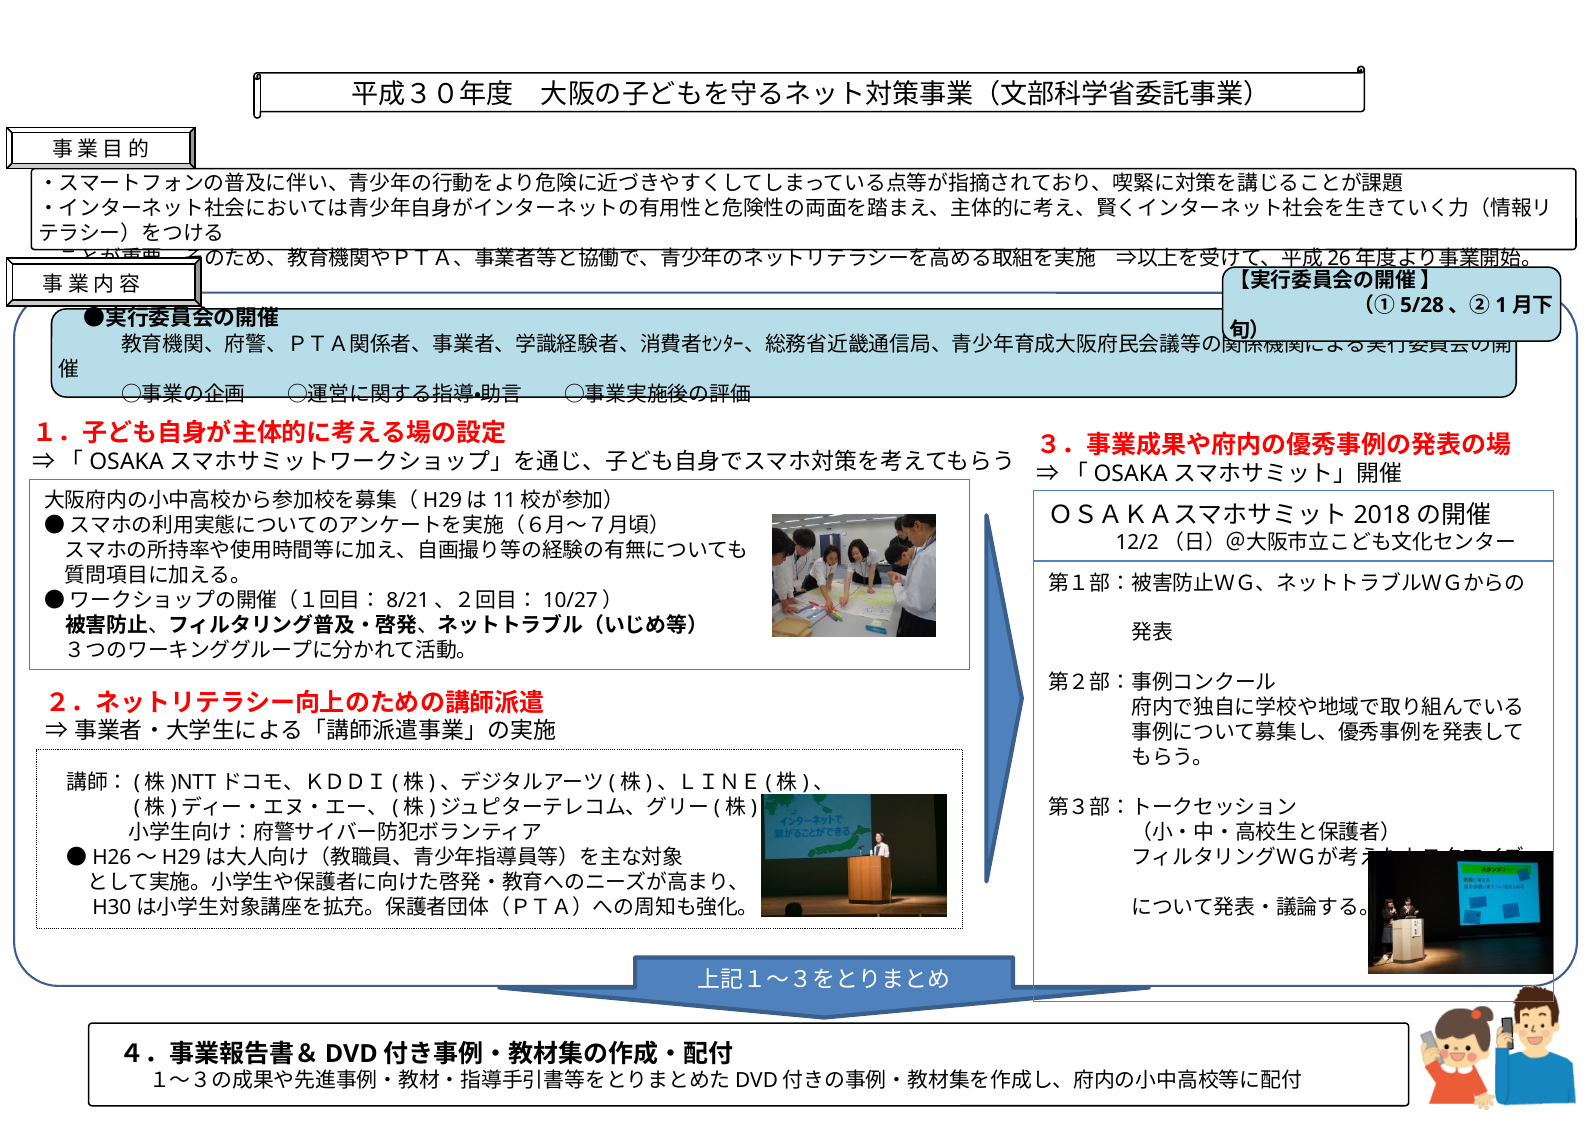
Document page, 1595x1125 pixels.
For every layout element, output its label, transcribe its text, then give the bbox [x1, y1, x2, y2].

text_box ３．事業成果や府内の優秀事例の発表の場 ⇒「OSAKAスマホサミット」開催 [1021, 420, 1561, 493]
text_box [984, 513, 1024, 884]
text_box ・スマートフォンの普及に伴い、青少年の行動をより危険に近づきやすくしてしまっている点等が指摘されており、喫緊に対策を講じることが課題 ・インターネット社会においては青少年自身がインターネットの有用性と危険性の両面を踏まえ、主体的に考え、賢くインターネット社会を生きていく力（情報リテラシー）をつける ことが重要。そのため、教育機関やＰＴＡ、事業者等と協働で、青少年のネットリテラシーを高める取組を実施 ⇒以上を受けて、平成26年度より事業開始。 [31, 168, 1577, 250]
picture [761, 794, 947, 918]
text_box 事 業 目 的 [6, 127, 196, 169]
text_box 第１部：被害防止ＷＧ、ネットトラブルＷＧからの 発表 第２部：事例コンクール 府内で独自に学校や地域で取り組んでいる 事例について募集し、優秀事例を発表して もらう。 第３部：トークセッション （小・中・高校生と保護者） フィルタリングＷＧが考えたカスタマイズ について発表・議論する。 [1033, 561, 1554, 1002]
text_box ２．ネットリテラシー向上のための講師派遣 ⇒事業者・大学生による「講師派遣事業」の実施 講師：(株)NTTドコモ、ＫＤＤＩ(株)、デジタルアーツ(株)、ＬＩＮＥ(株)、 (株)ディー・エヌ・エー、(株)ジュピターテレコム、グリー(株) 小学生向け：府警サイバー防犯ボランティア ●H26～H29は大人向け（教職員、青少年指導員等）を主な対象 として実施。小学生や保護者に向けた啓発・教育へのニーズが高まり、 H30は小学生対象講座を拡充。保護者団体（ＰＴＡ）への周知も強化。 [31, 678, 971, 976]
text_box 平成３０年度 大阪の子どもを守るネット対策事業（文部科学省委託事業） [253, 66, 1365, 119]
picture [1419, 985, 1577, 1110]
picture [772, 514, 936, 637]
text_box 上記１～３をとりまとめ [497, 955, 1033, 1020]
text_box 【実行委員会の開催 】 （①5/28、②1月下旬） [1222, 267, 1561, 342]
text_box [11, 290, 1580, 989]
text_box ●実行委員会の開催 教育機関、府警、ＰＴＡ関係者、事業者、学識経験者、消費者ｾﾝﾀｰ、総務省近畿通信局、青少年育成大阪府民会議等の関係機関による実行委員会の開催 ○事業の企画 ○運営に関する指導・助言 ○事業実施後の評価 [51, 308, 1517, 398]
text_box ＯＳＡＫＡスマホサミット2018の開催 12/2（日）＠大阪市立こども文化センター [1033, 493, 1554, 561]
text_box ４．事業報告書＆DVD付き事例・教材集の作成・配付 １～３の成果や先進事例・教材・指導手引書等をとりまとめたDVD付きの事例・教材集を作成し、府内の小中高校等に配付 [88, 1023, 1409, 1106]
text_box １．子ども自身が主体的に考える場の設定 ⇒「OSAKAスマホサミットワークショップ」を通じ、子ども自身でスマホ対策を考えてもらう [17, 408, 1034, 482]
text_box 大阪府内の小中高校から参加校を募集（H29は11校が参加） ●スマホの利用実態についてのアンケートを実施（６月～７月頃） スマホの所持率や使用時間等に加え、自画撮り等の経験の有無についても 質問項目に加える。 ●ワークショップの開催（１回目：8/21、２回目：10/27） 被害防止、フィルタリング普及・啓発、ネットトラブル（いじめ等） ３つのワーキンググループに分かれて活動。 [29, 479, 970, 670]
picture [1368, 851, 1553, 975]
text_box 事 業 内 容 [6, 258, 201, 306]
